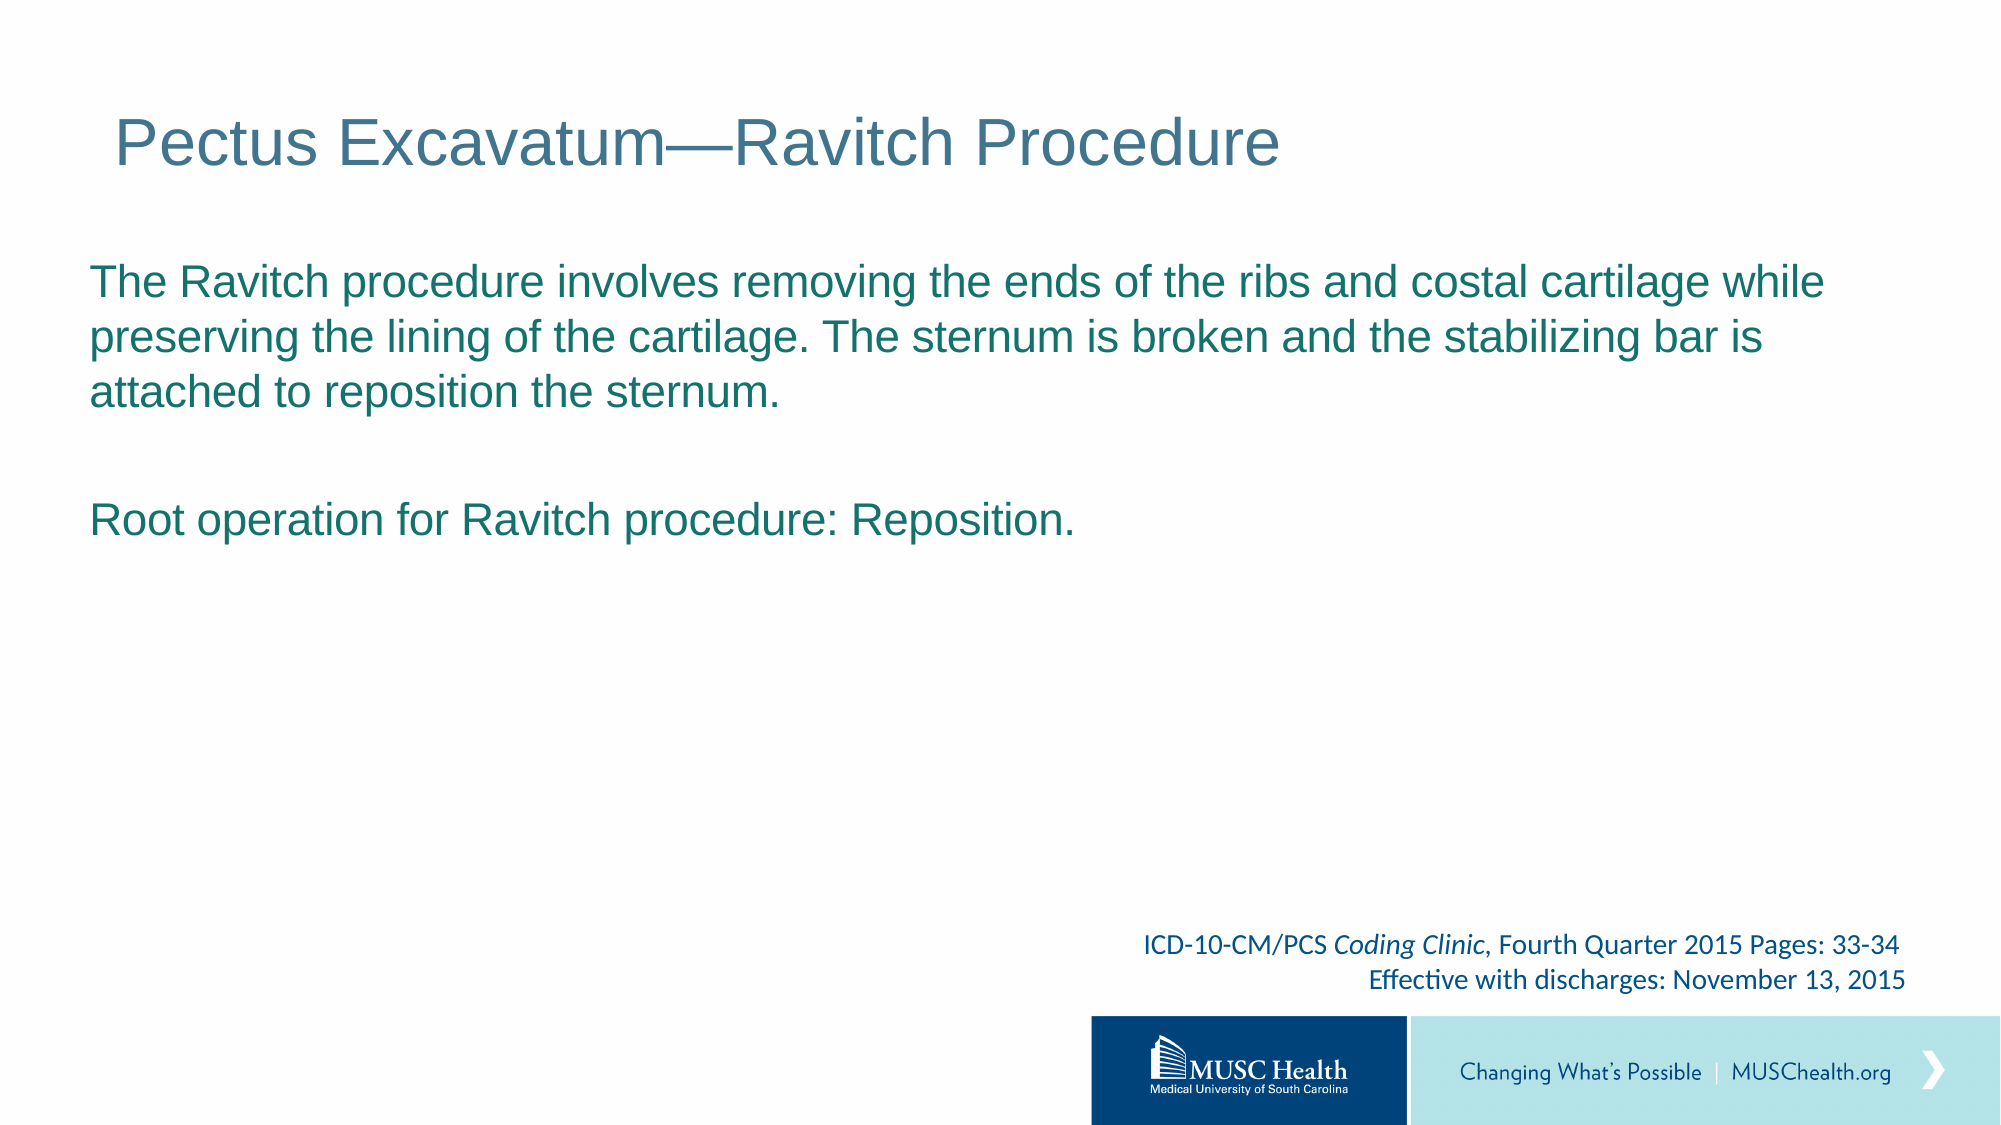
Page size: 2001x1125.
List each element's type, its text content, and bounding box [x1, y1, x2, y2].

list The Ravitch procedure involves removing the ends of the ribs and costal cartilage while preserving the lining of the cartilage. The sternum is broken and the stabilizing bar is attached to reposition the sternum. Root operation for Ravitch procedure: Reposition. [74, 244, 1922, 918]
title Pectus Excavatum—Ravitch Procedure [99, 45, 1900, 233]
picture [0, 0, 2001, 1125]
text_box ICD-10-CM/PCS Coding Clinic, Fourth Quarter 2015 Pages: 33-34 Effective with discharges: November 13, 2015 [74, 918, 1922, 1053]
